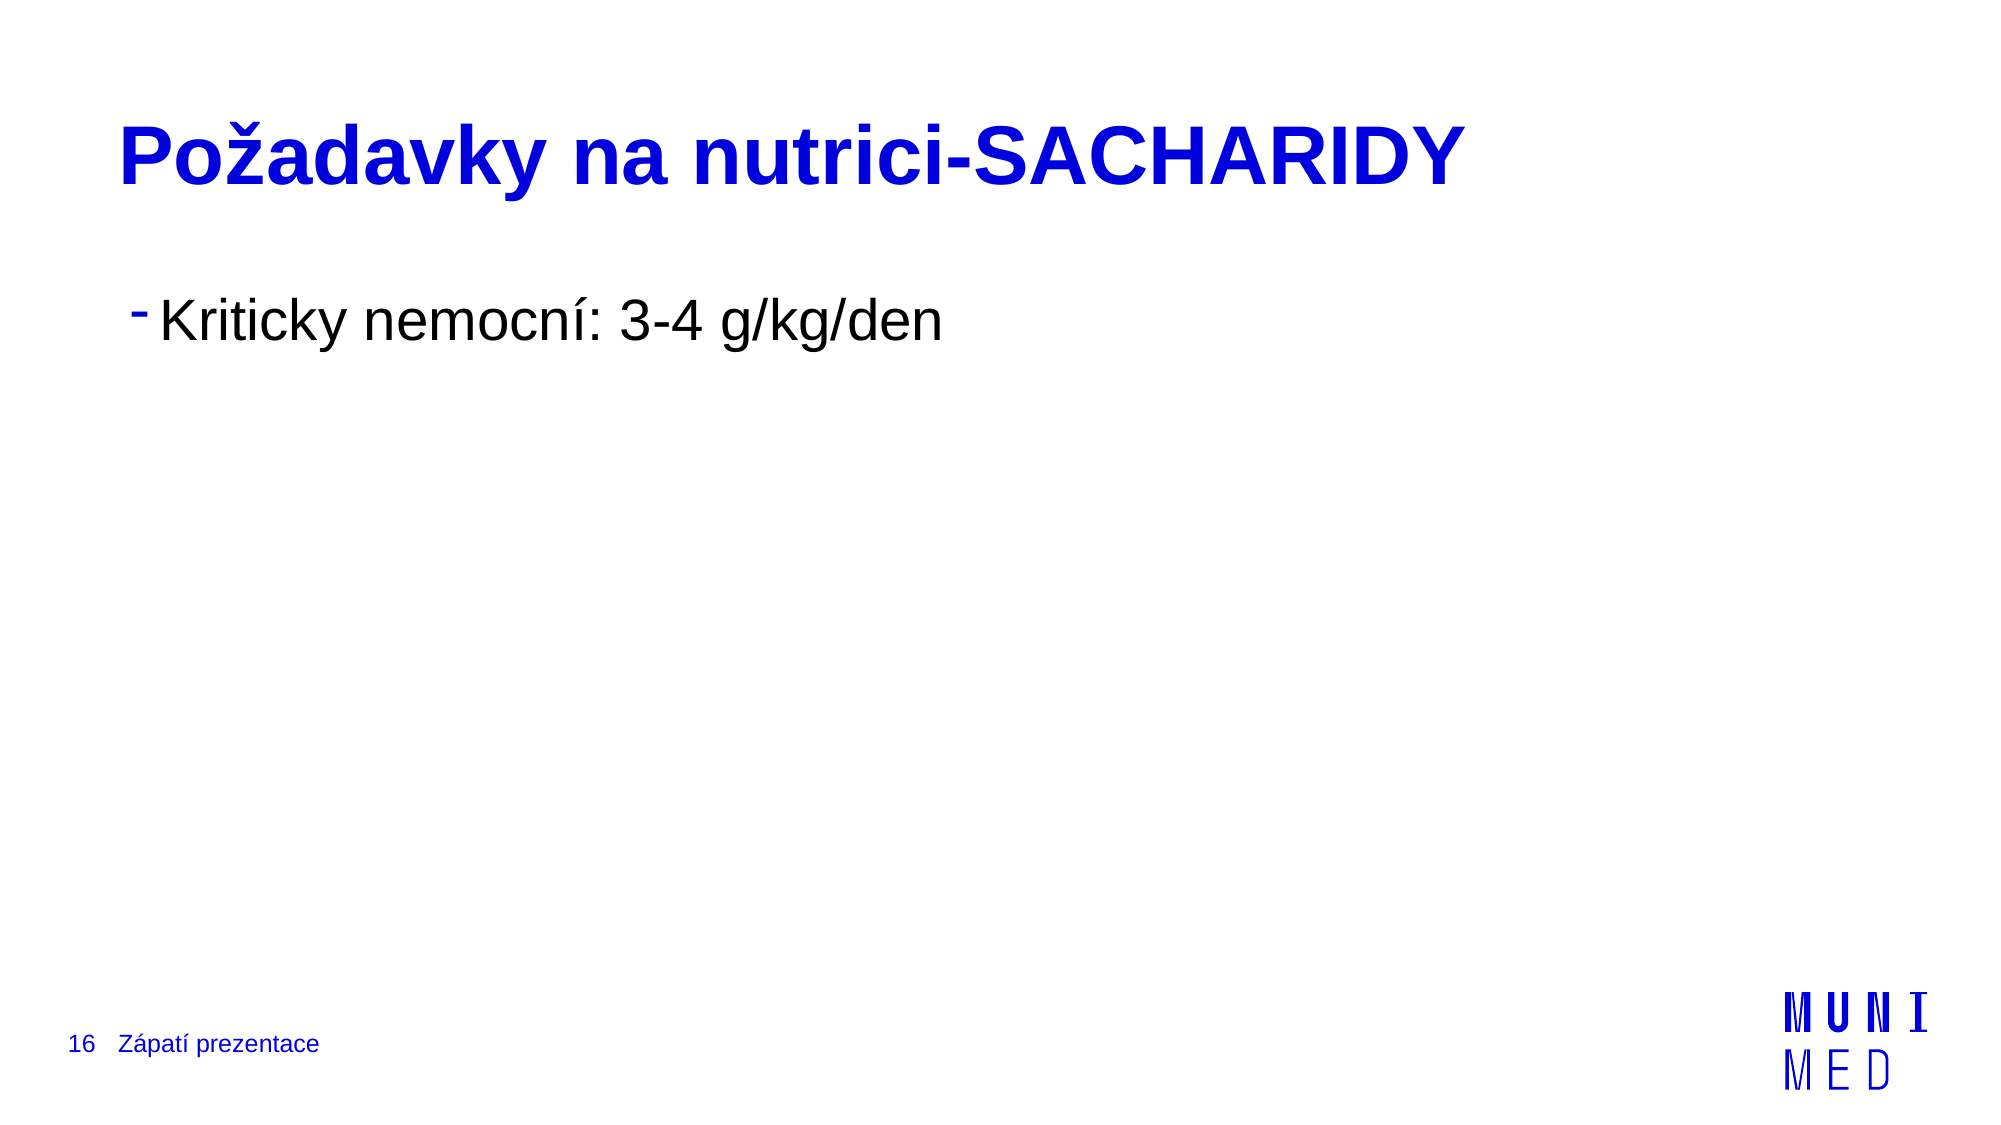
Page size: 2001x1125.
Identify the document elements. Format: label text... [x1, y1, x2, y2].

title Požadavky na nutrici-SACHARIDY [118, 118, 1883, 193]
slide_number 16 [67, 1021, 110, 1063]
footer Zápatí prezentace [118, 1021, 1418, 1063]
list Kriticky nemocní: 3-4 g/kg/den [118, 277, 1883, 957]
